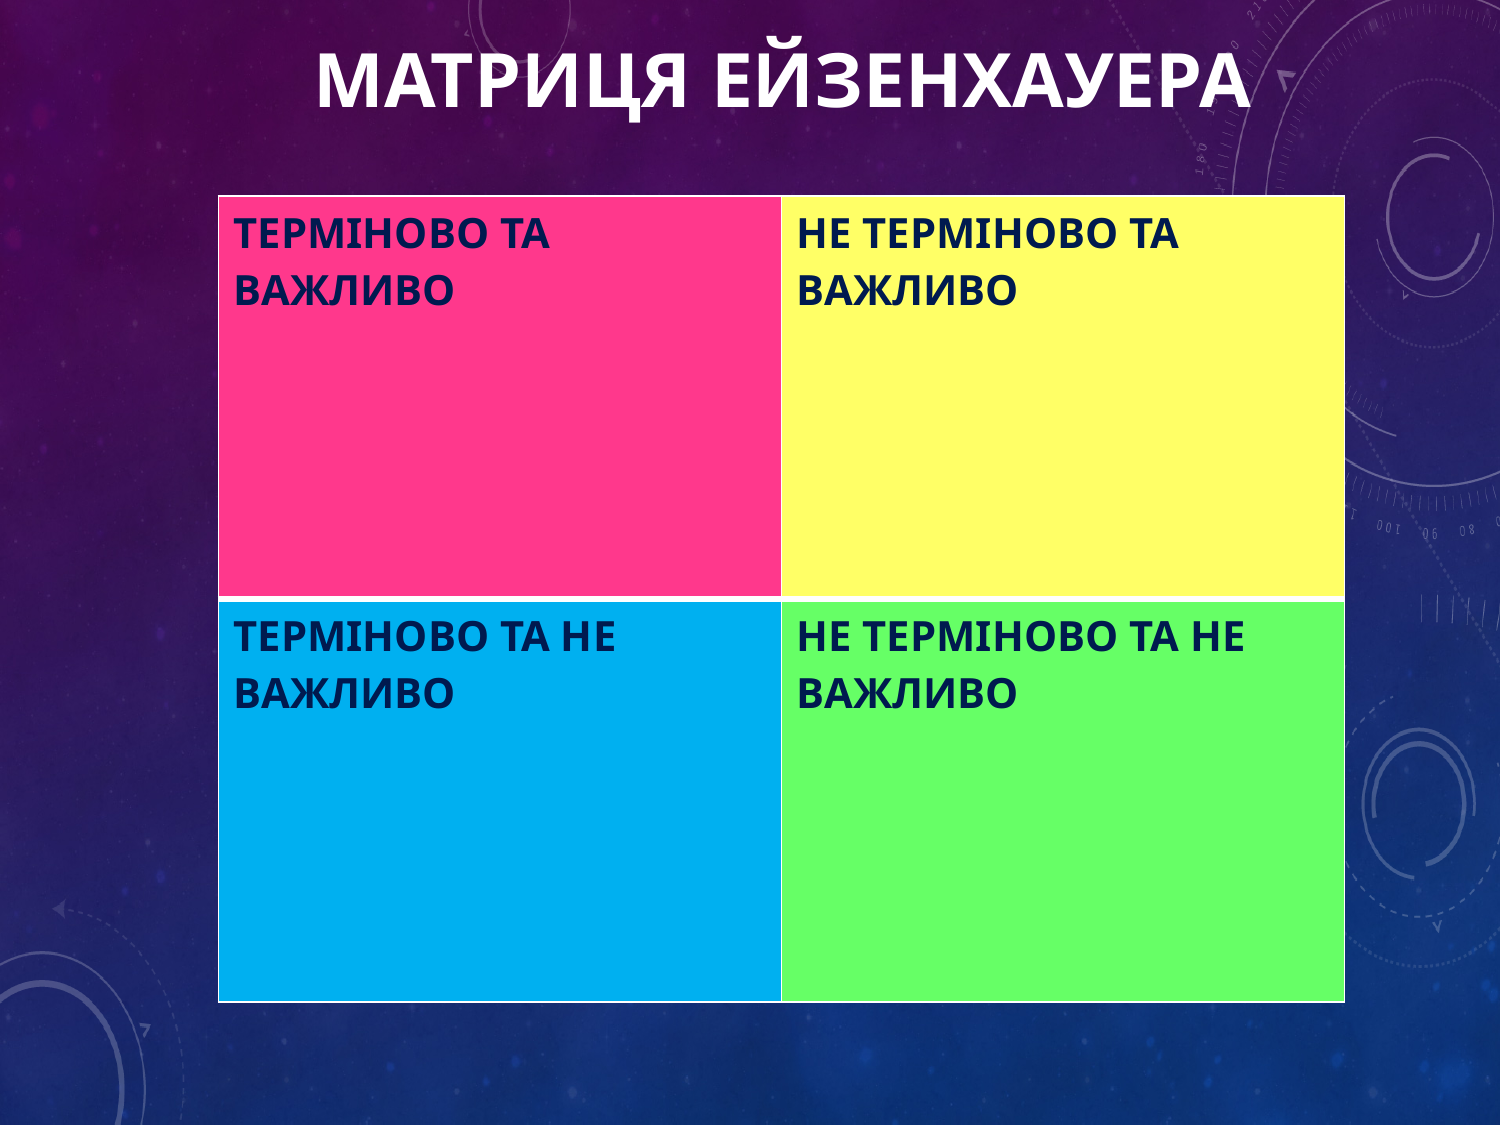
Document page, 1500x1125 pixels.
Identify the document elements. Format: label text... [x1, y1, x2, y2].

table_cell НЕ ТЕРМІНОВО ТА НЕ ВАЖЛИВО [782, 602, 1344, 1001]
table_header ТЕРМІНОВО ТА ВАЖЛИВО [219, 197, 781, 596]
picture [0, 0, 1500, 1125]
title матриця Ейзенхауера [159, 0, 1406, 156]
table_cell ТЕРМІНОВО ТА НЕ ВАЖЛИВО [219, 602, 781, 1001]
table_header НЕ ТЕРМІНОВО ТА ВАЖЛИВО [782, 197, 1344, 596]
